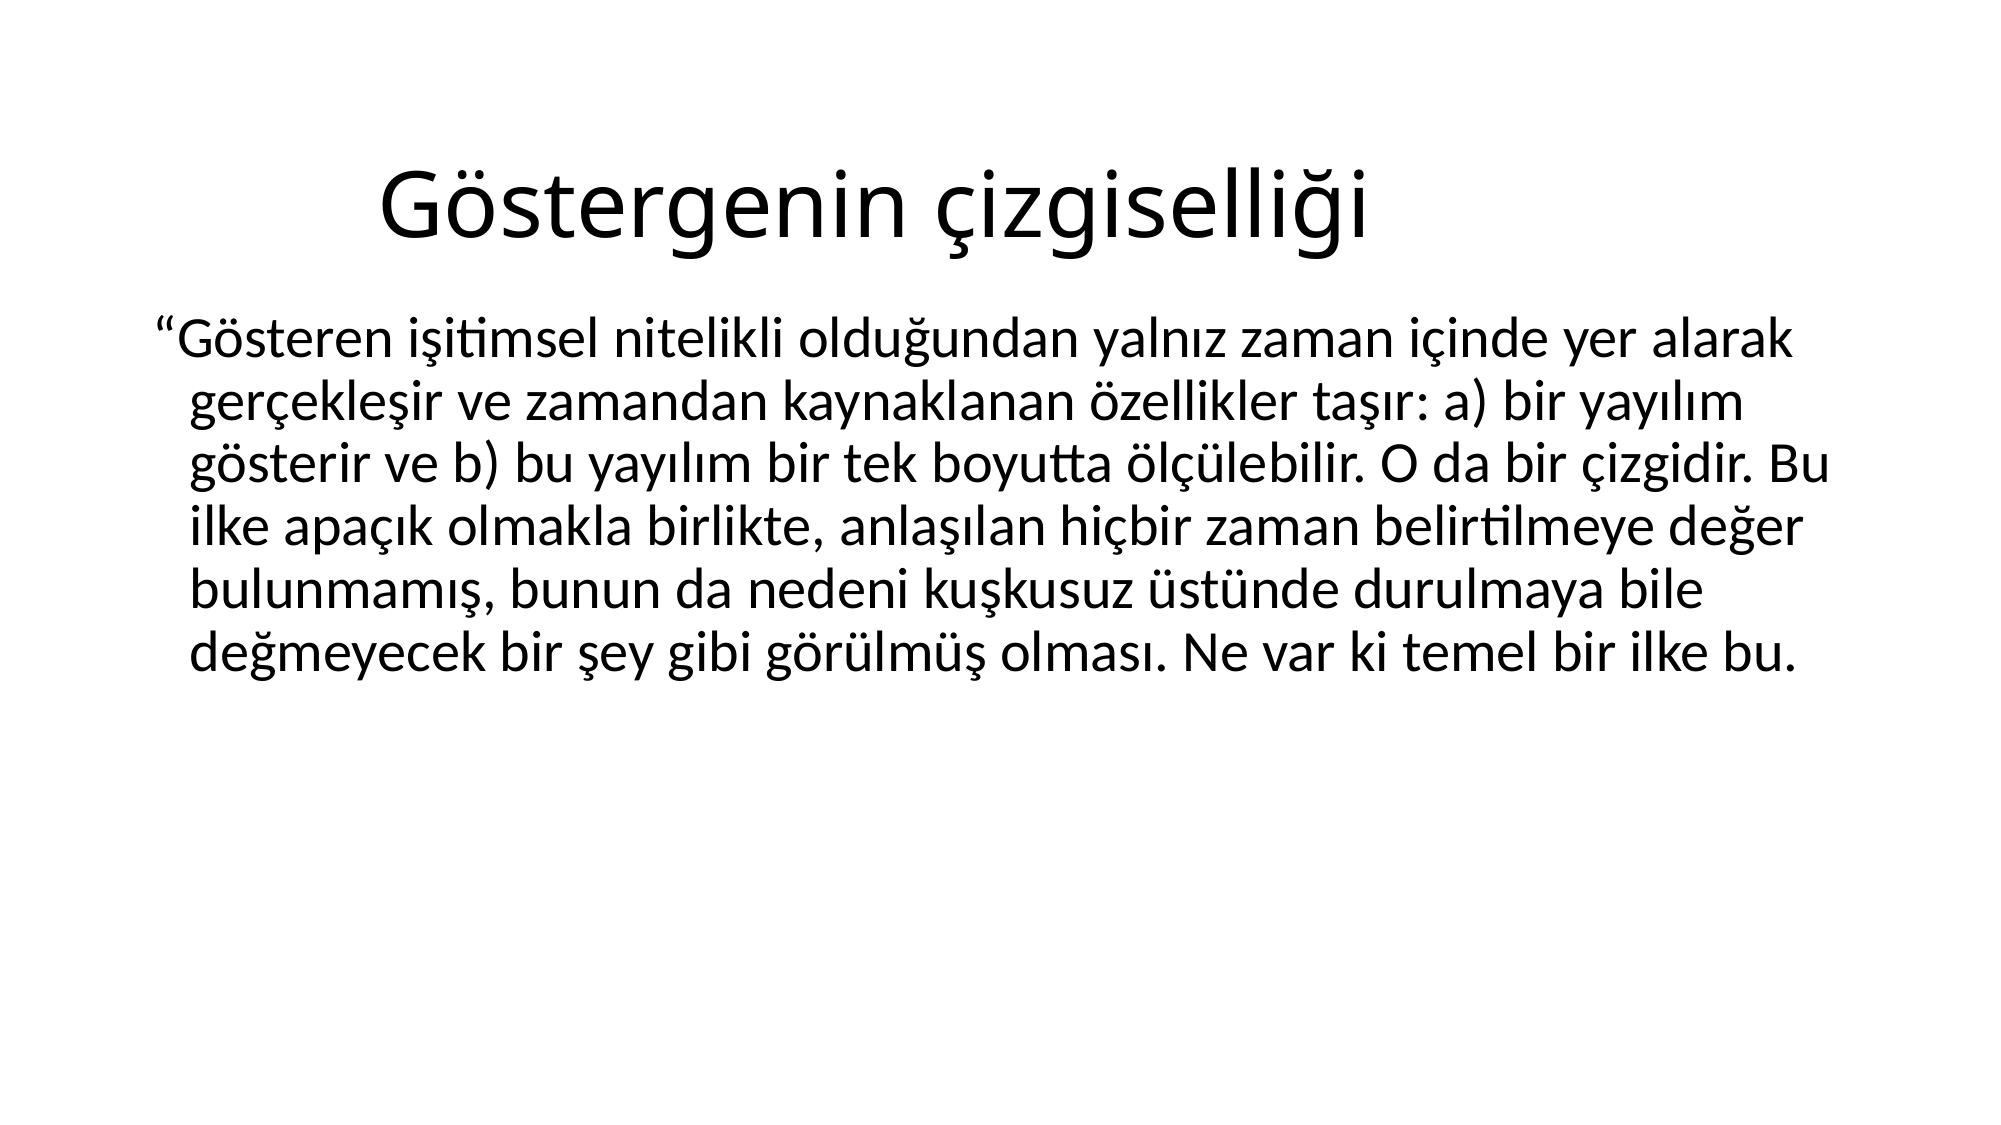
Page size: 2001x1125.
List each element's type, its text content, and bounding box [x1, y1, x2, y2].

list “Gösteren işitimsel nitelikli olduğundan yalnız zaman içinde yer alarak gerçekleşir ve zamandan kaynaklanan özellikler taşır: a) bir yayılım gösterir ve b) bu yayılım bir tek boyutta ölçülebilir. O da bir çizgidir. Bu ilke apaçık olmakla birlikte, anlaşılan hiçbir zaman belirtilmeye değer bulunmamış, bunun da nedeni kuşkusuz üstünde durulmaya bile değmeyecek bir şey gibi görülmüş olması. Ne var ki temel bir ilke bu. [137, 299, 1863, 1014]
title Göstergenin çizgiselliği [362, 113, 1713, 299]
